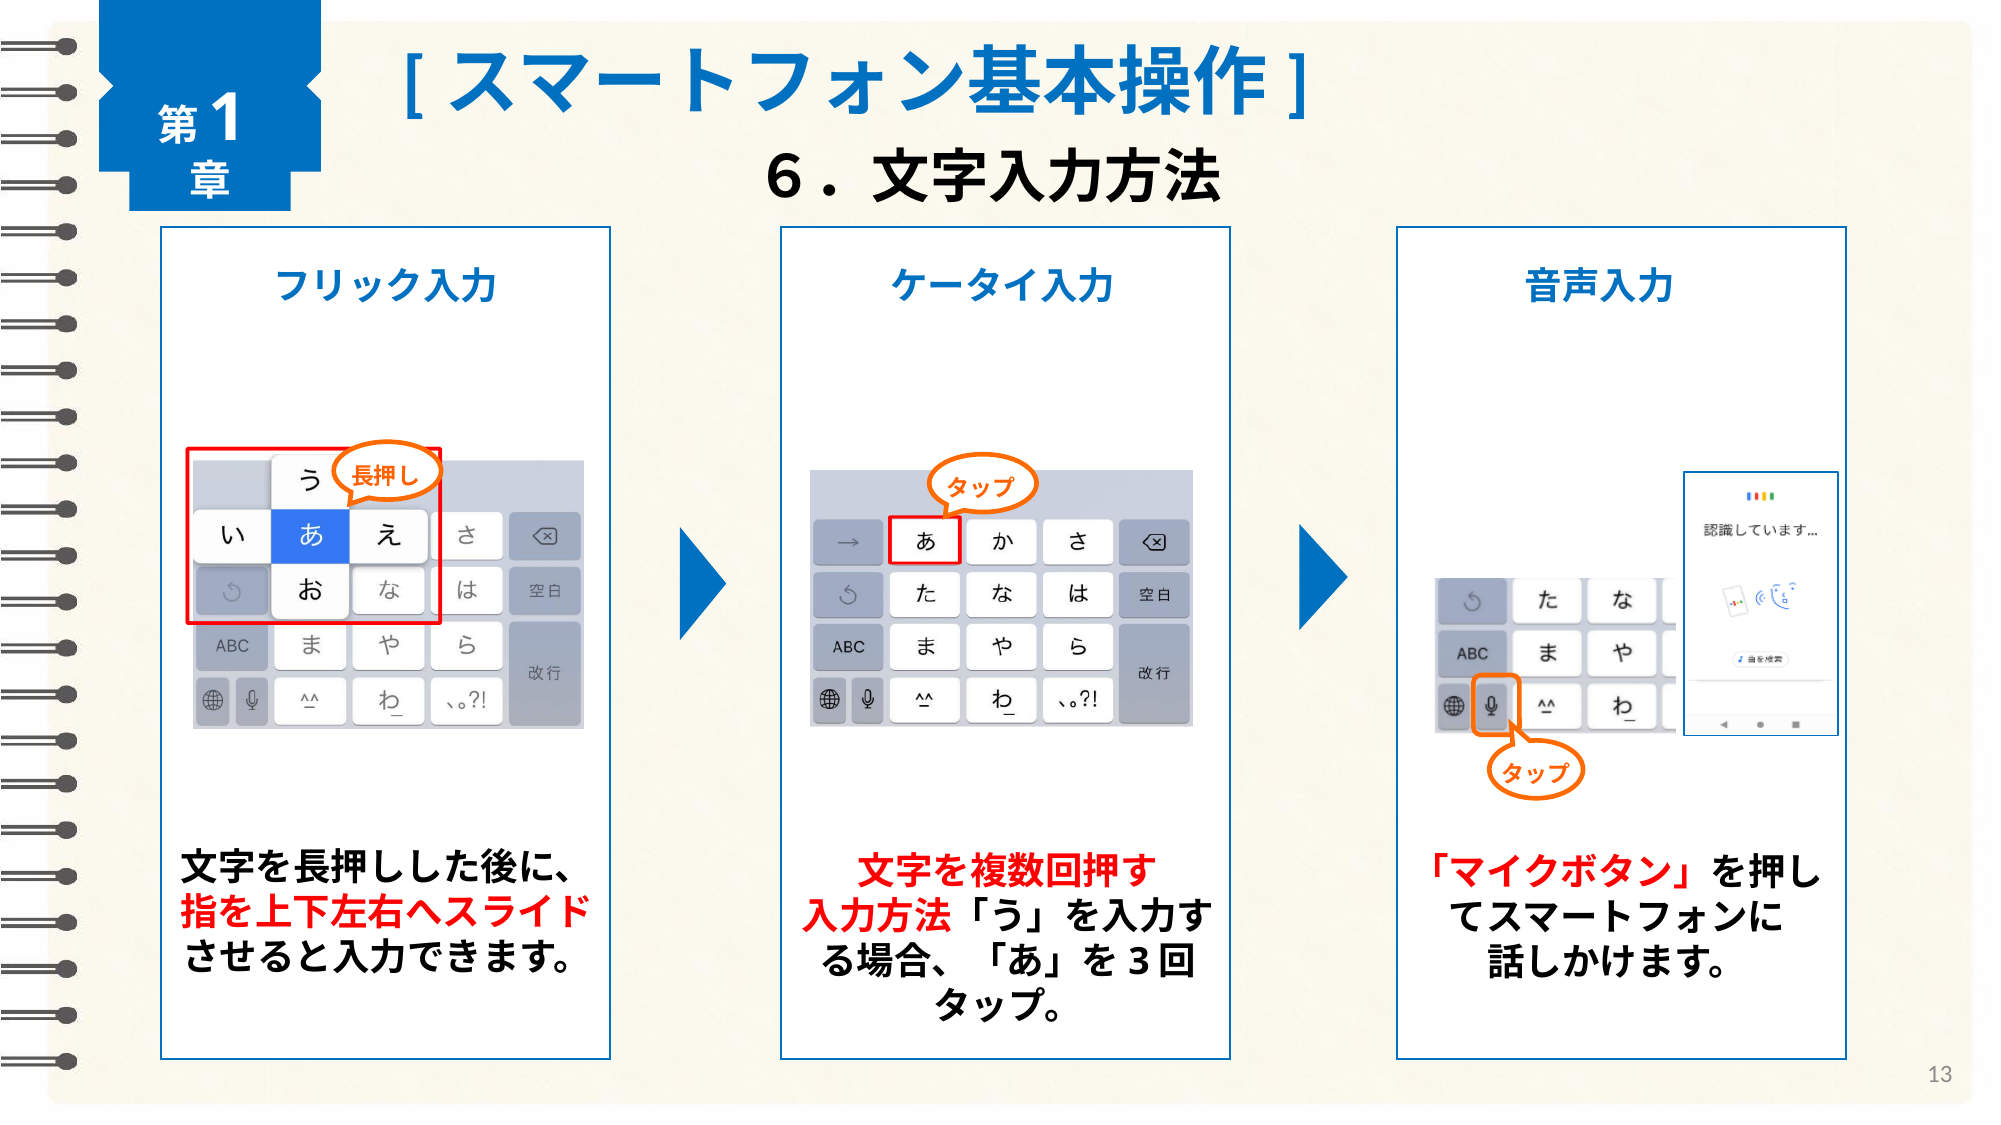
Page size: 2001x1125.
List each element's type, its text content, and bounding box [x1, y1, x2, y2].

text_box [320, 441, 451, 500]
picture [0, 0, 2001, 1125]
text_box ６．文字入力方法 [165, 131, 1812, 216]
text_box 文字を複数回押す 入力方法「う」を入力する場合、「あ」を3回タップ。 [785, 839, 1230, 1035]
slide_number 13 [1517, 1042, 1968, 1103]
text_box 「マイクボタン」を押してスマートフォンに 話しかけます。 [1394, 840, 1839, 991]
text_box [1396, 226, 1847, 1060]
text_box 音声入力 [1374, 260, 1825, 309]
text_box [780, 226, 1231, 1060]
text_box フリック入力 [161, 260, 611, 309]
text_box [99, 0, 321, 172]
text_box 文字を長押しした後に、 指を上下左右へスライドさせると入力できます。 [166, 839, 607, 982]
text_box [915, 454, 1047, 513]
text_box ケータイ入力 [777, 260, 1228, 309]
text_box [スマートフォン基本操作] [387, 25, 1761, 131]
text_box [160, 226, 611, 1060]
text_box [678, 524, 728, 643]
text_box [1470, 740, 1602, 799]
text_box [1298, 521, 1350, 633]
